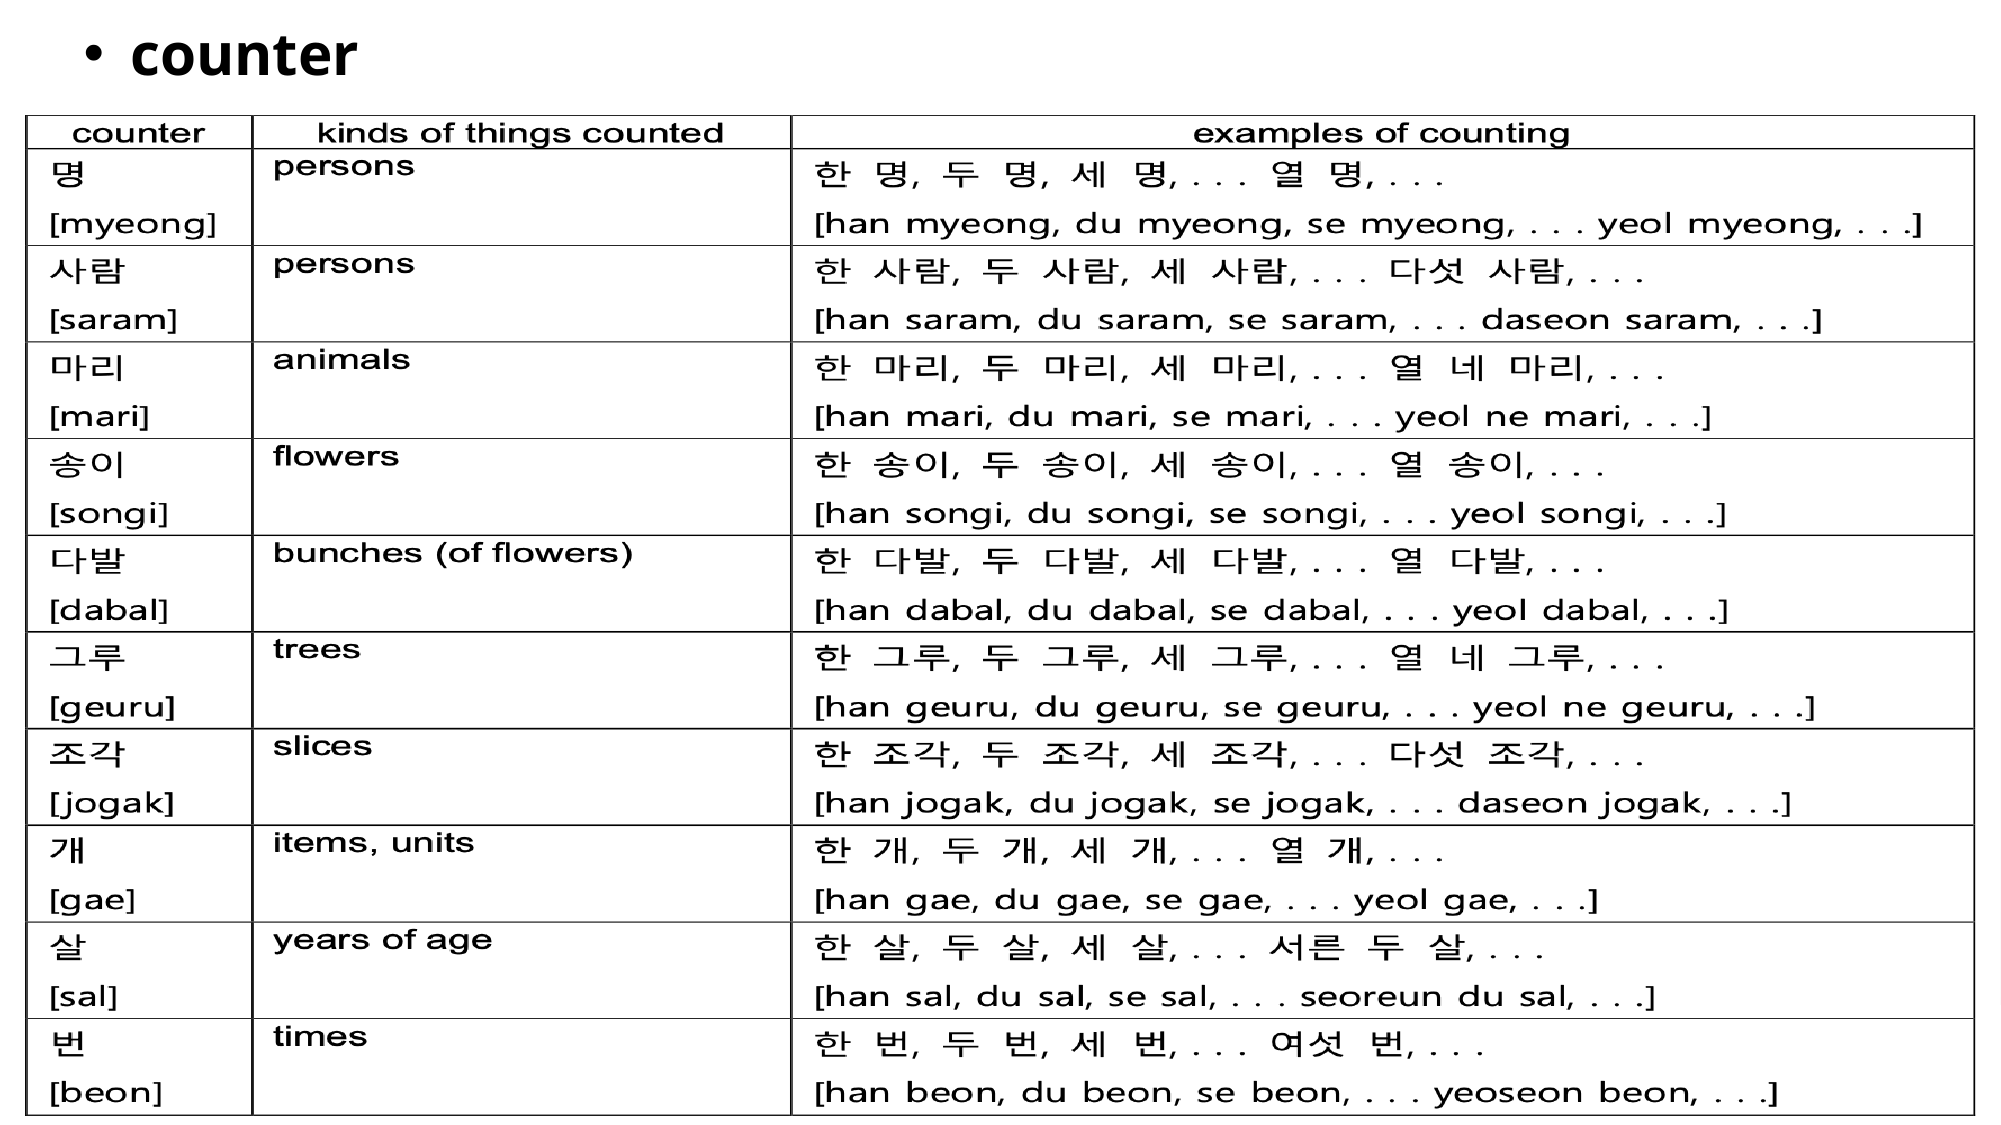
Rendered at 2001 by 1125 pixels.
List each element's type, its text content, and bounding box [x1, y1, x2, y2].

text_box counter [68, 9, 709, 95]
picture [0, 105, 2000, 1125]
